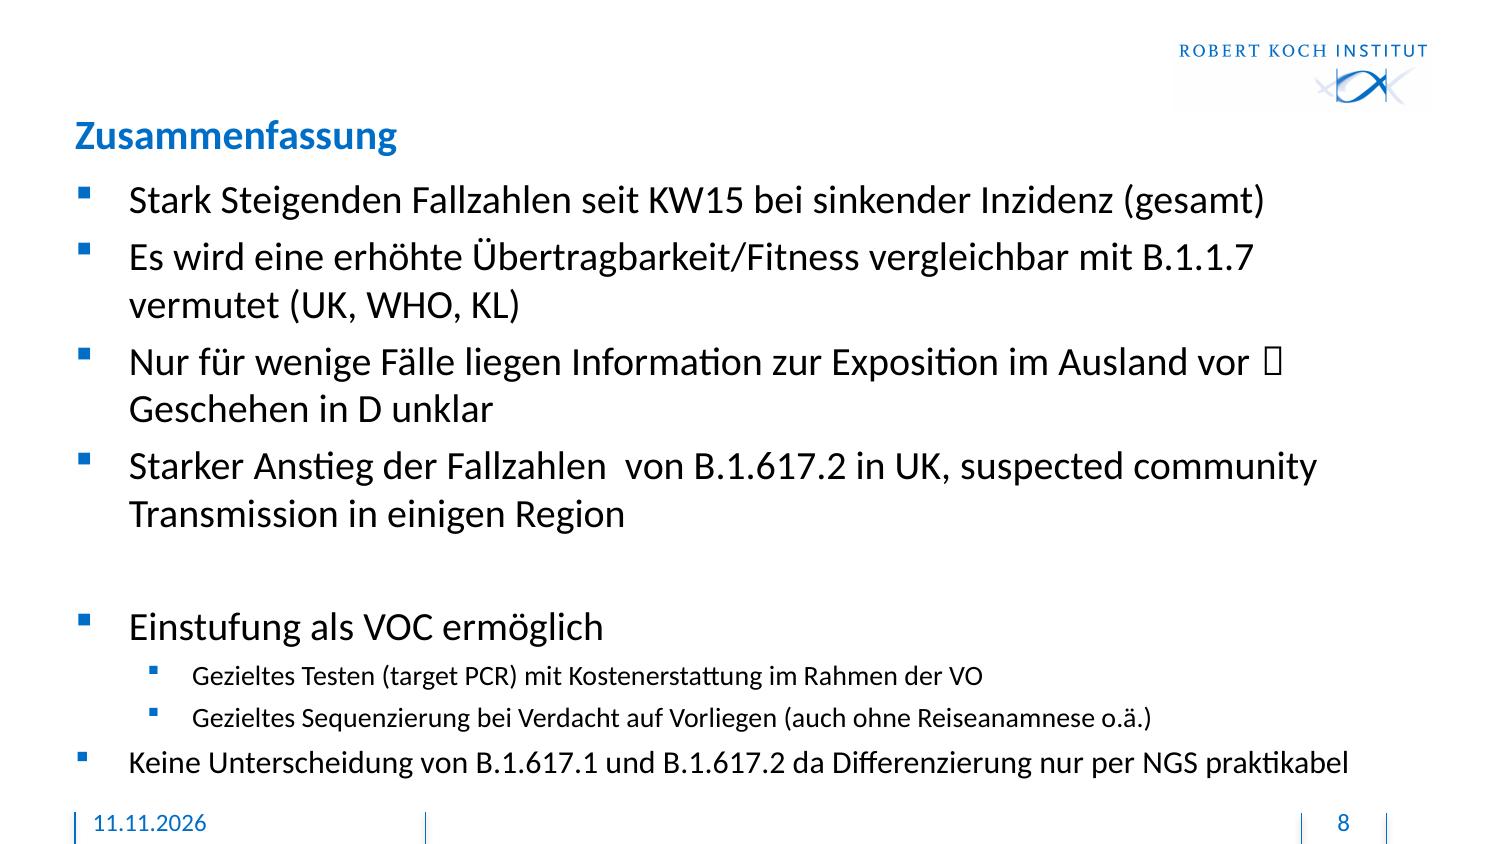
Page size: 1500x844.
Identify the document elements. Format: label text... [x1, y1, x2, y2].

title Zusammenfassung [75, 113, 1385, 160]
slide_number 8 [1302, 806, 1385, 839]
list Stark Steigenden Fallzahlen seit KW15 bei sinkender Inzidenz (gesamt) Es wird eine erhöhte Übertragbarkeit/Fitness vergleichbar mit B.1.1.7 vermutet (UK, WHO, KL) Nur für wenige Fälle liegen Information zur Exposition im Ausland vor  Geschehen in D unklar Starker Anstieg der Fallzahlen von B.1.617.2 in UK, suspected community Transmission in einigen Region Einstufung als VOC ermöglich Gezieltes Testen (target PCR) mit Kostenerstattung im Rahmen der VO Gezieltes Sequenzierung bei Verdacht auf Vorliegen (auch ohne Reiseanamnese o.ä.) Keine Unterscheidung von B.1.617.1 und B.1.617.2 da Differenzierung nur per NGS praktikabel [75, 173, 1385, 792]
picture [1173, 38, 1434, 114]
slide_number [92, 806, 398, 839]
